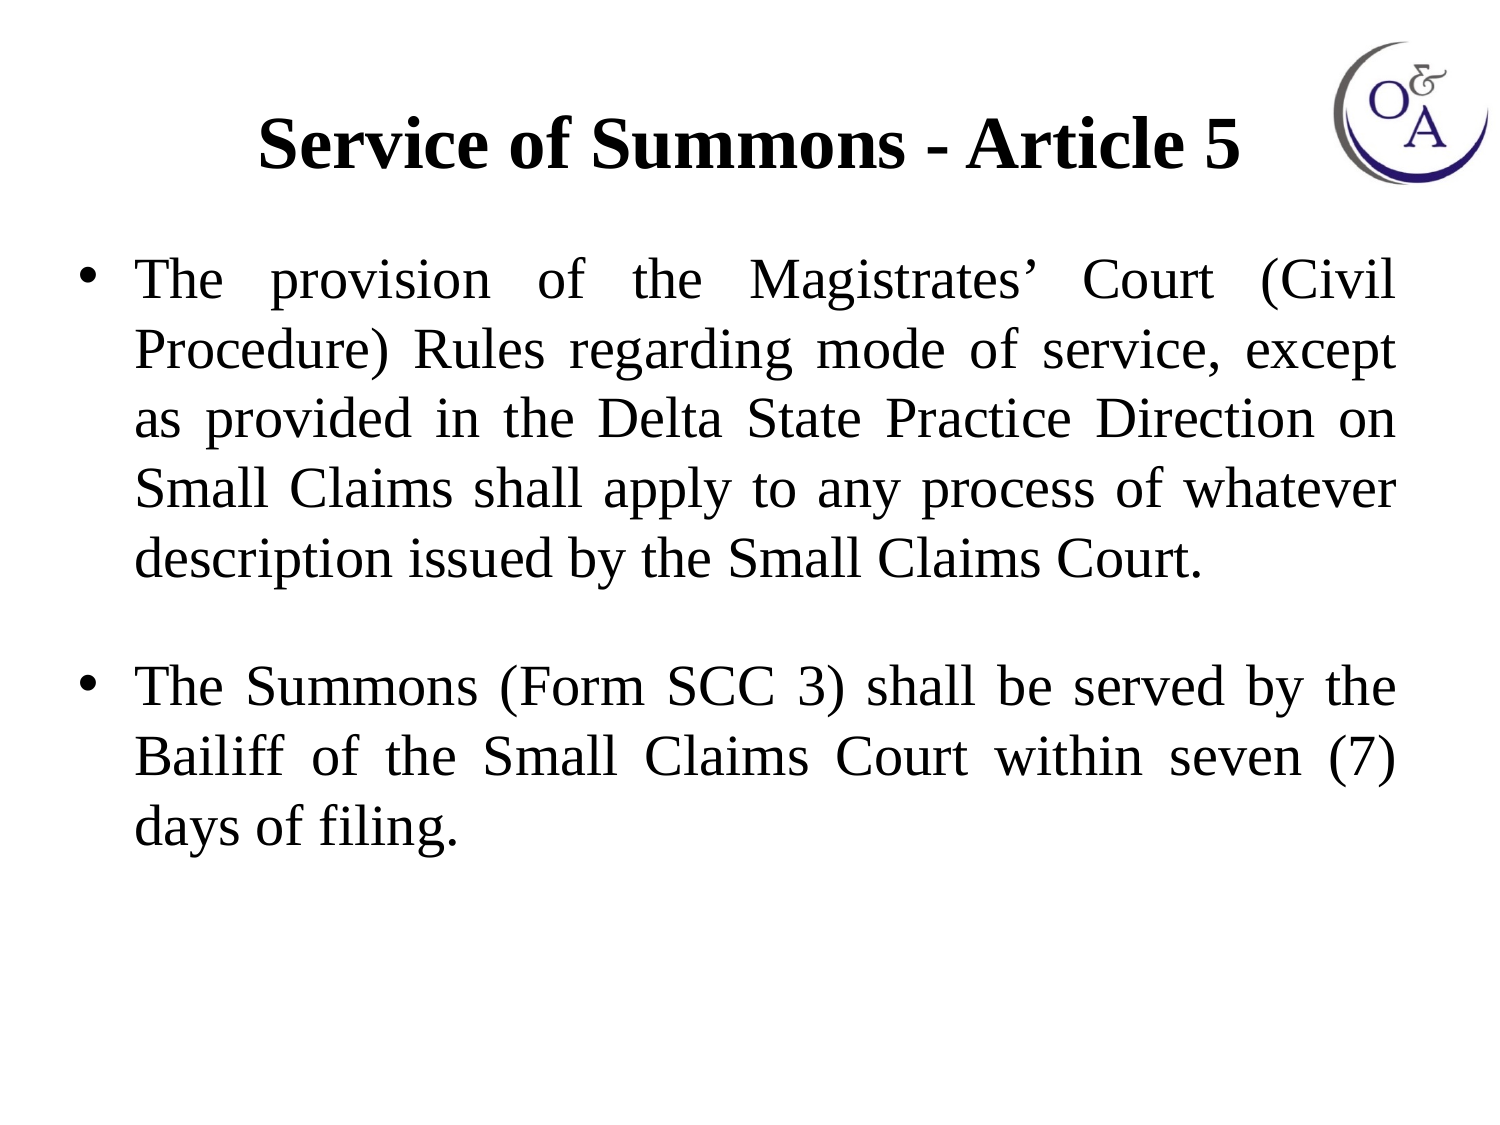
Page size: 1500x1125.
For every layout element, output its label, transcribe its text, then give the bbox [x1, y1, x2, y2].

title Service of Summons - Article 5 [75, 45, 1425, 233]
picture [1325, 30, 1500, 193]
list The provision of the Magistrates’ Court (Civil Procedure) Rules regarding mode of service, except as provided in the Delta State Practice Direction on Small Claims shall apply to any process of whatever description issued by the Small Claims Court. The Summons (Form SCC 3) shall be served by the Bailiff of the Small Claims Court within seven (7) days of filing. [62, 232, 1413, 975]
